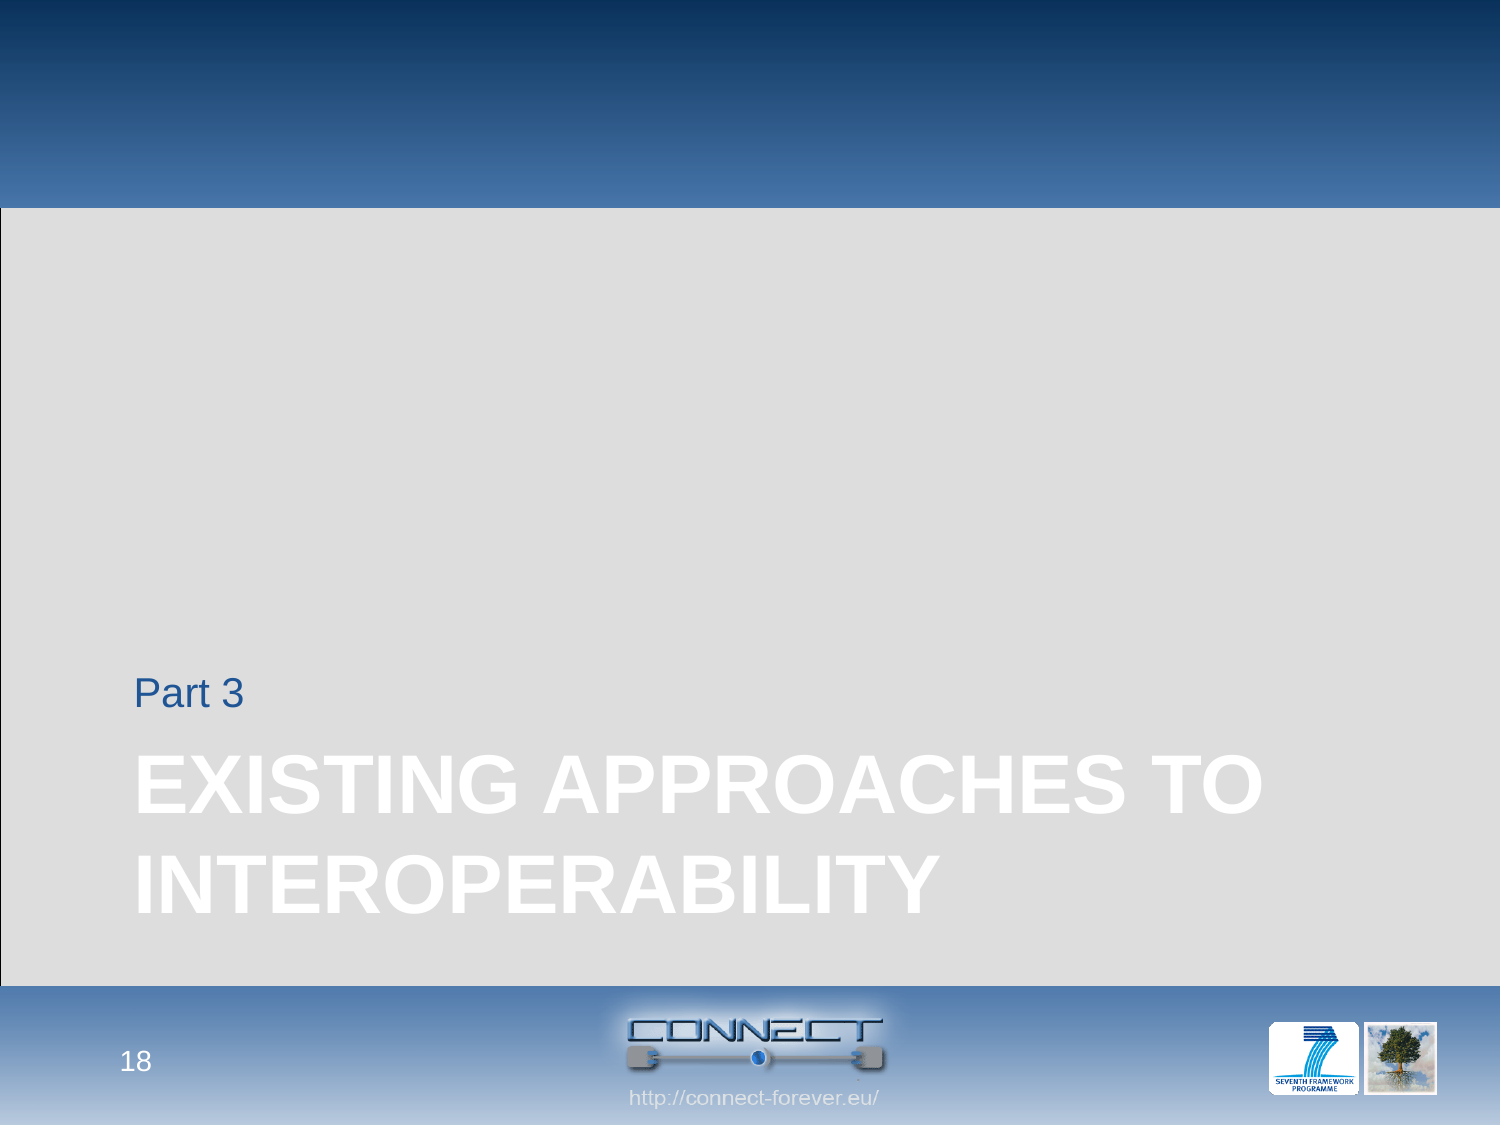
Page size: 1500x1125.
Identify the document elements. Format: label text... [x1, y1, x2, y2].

picture [0, 986, 1500, 1125]
list Part 3 [118, 476, 1394, 724]
slide_number 18 [88, 1034, 184, 1083]
title EXISTING APPROACHES TO INTEROPERABILITY [118, 724, 1394, 947]
picture [0, 0, 1500, 208]
